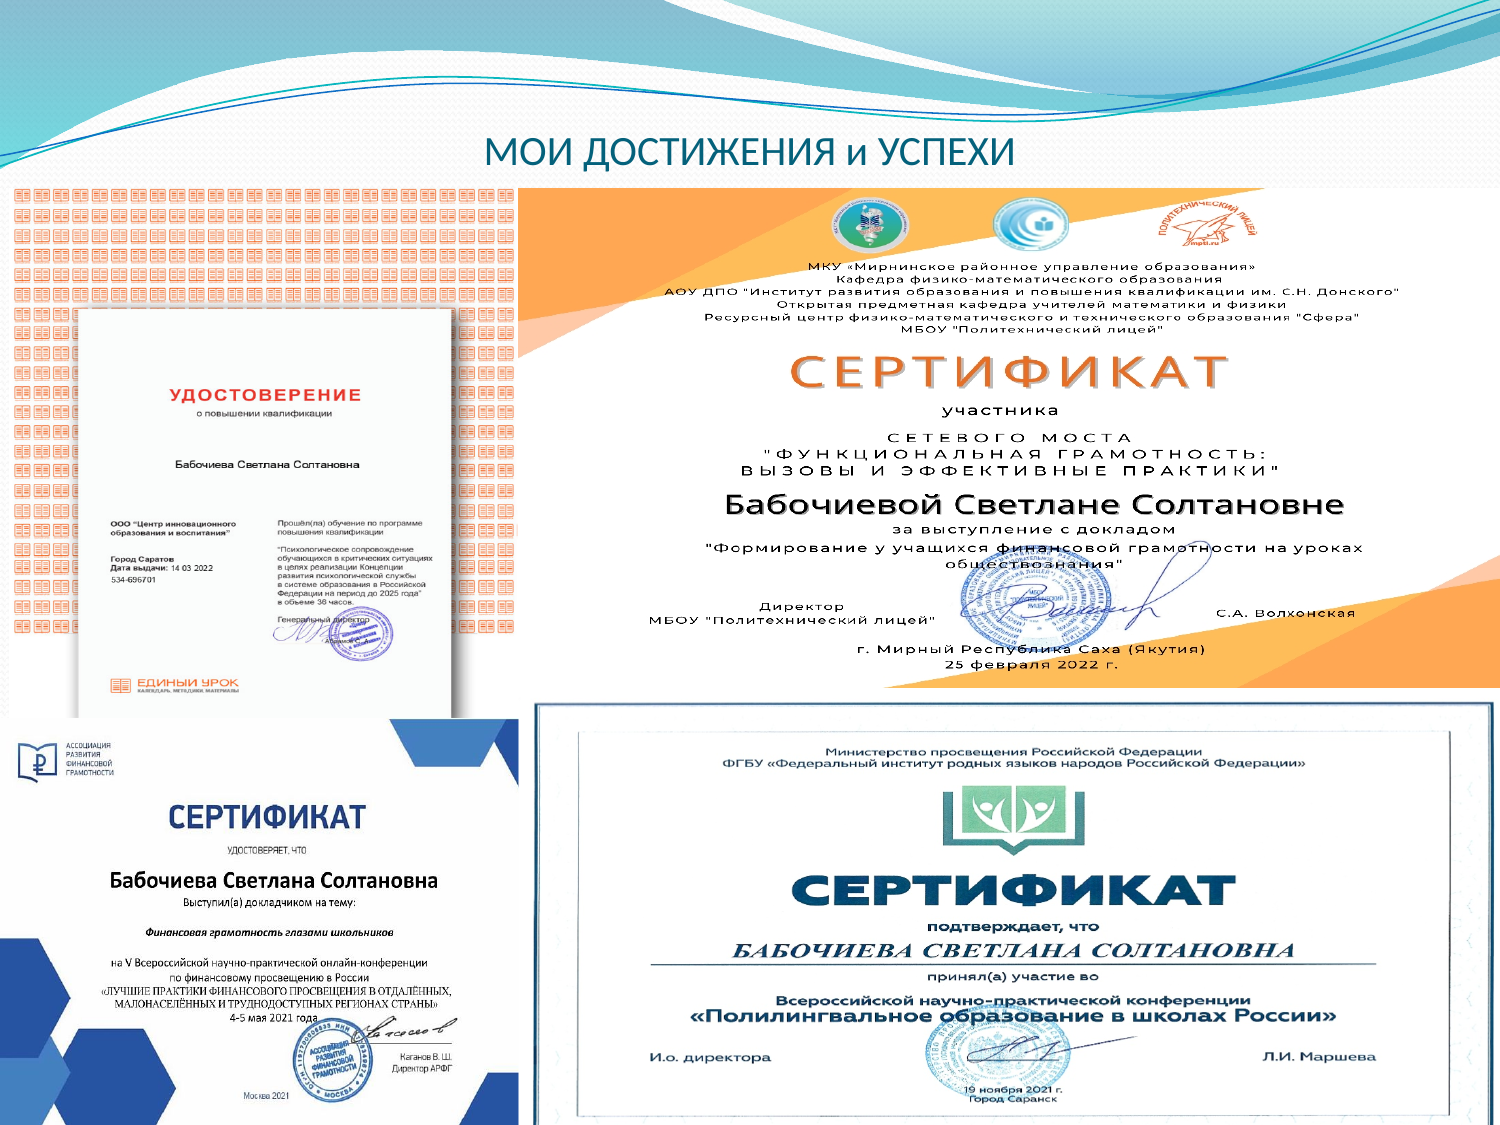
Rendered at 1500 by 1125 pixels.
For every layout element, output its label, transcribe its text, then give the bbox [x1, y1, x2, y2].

picture [518, 188, 1500, 1125]
picture [1252, 698, 1500, 1125]
picture [0, 698, 773, 1125]
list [9, 188, 519, 717]
title МОИ ДОСТИЖЕНИЯ и УСПЕХИ [75, 115, 1425, 174]
